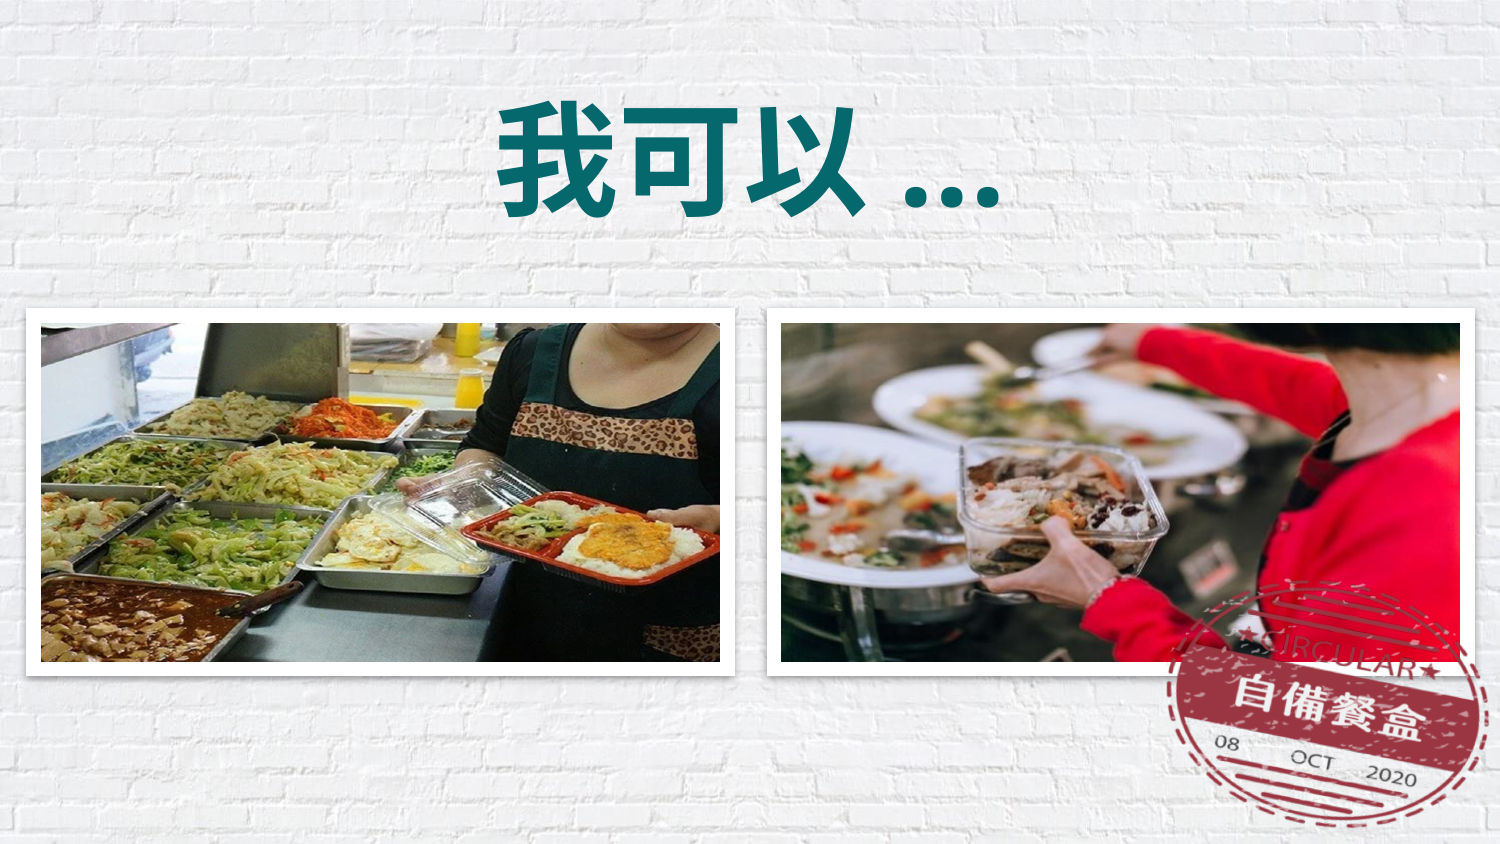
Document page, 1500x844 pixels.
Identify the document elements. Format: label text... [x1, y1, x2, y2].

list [780, 322, 1461, 662]
picture [0, 0, 1500, 844]
text_box 我可以... [103, 77, 1397, 241]
